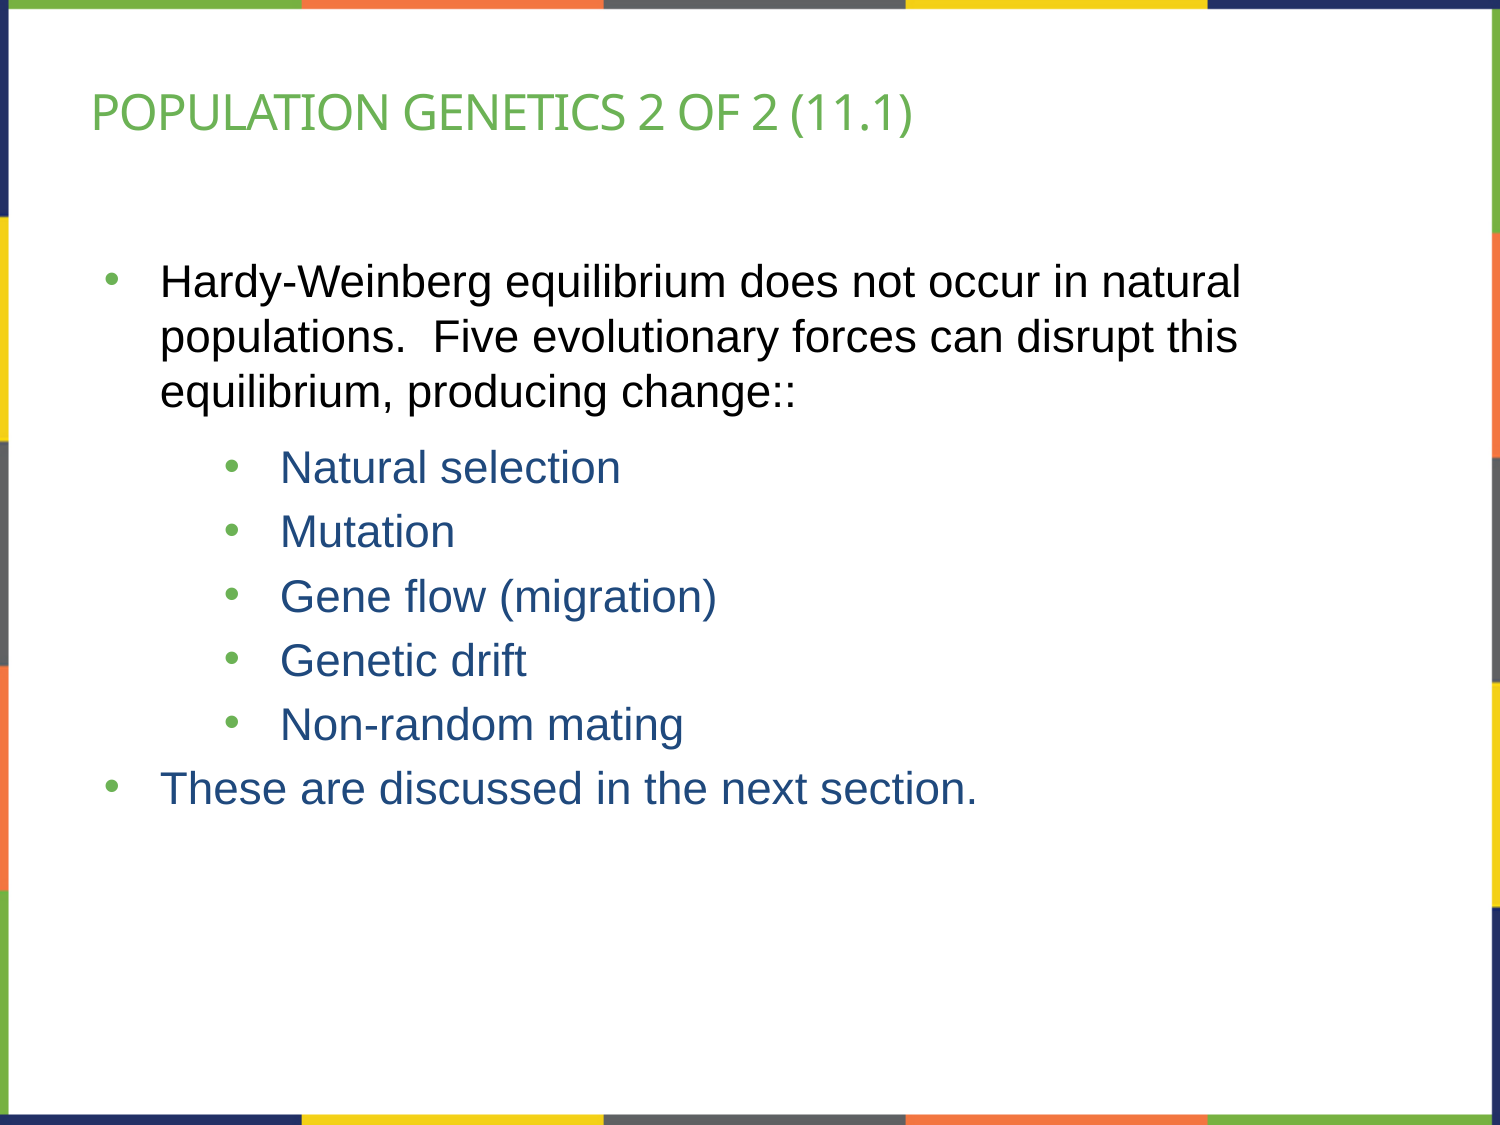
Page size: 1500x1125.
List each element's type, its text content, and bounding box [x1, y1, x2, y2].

title Population genetics 2 of 2 (11.1) [75, 39, 1398, 148]
list Hardy-Weinberg equilibrium does not occur in natural populations. Five evolutionary forces can disrupt this equilibrium, producing change:: Natural selection Mutation Gene flow (migration) Genetic drift Non-random mating These are discussed in the next section. [88, 244, 1412, 1041]
picture [0, 0, 1500, 1125]
